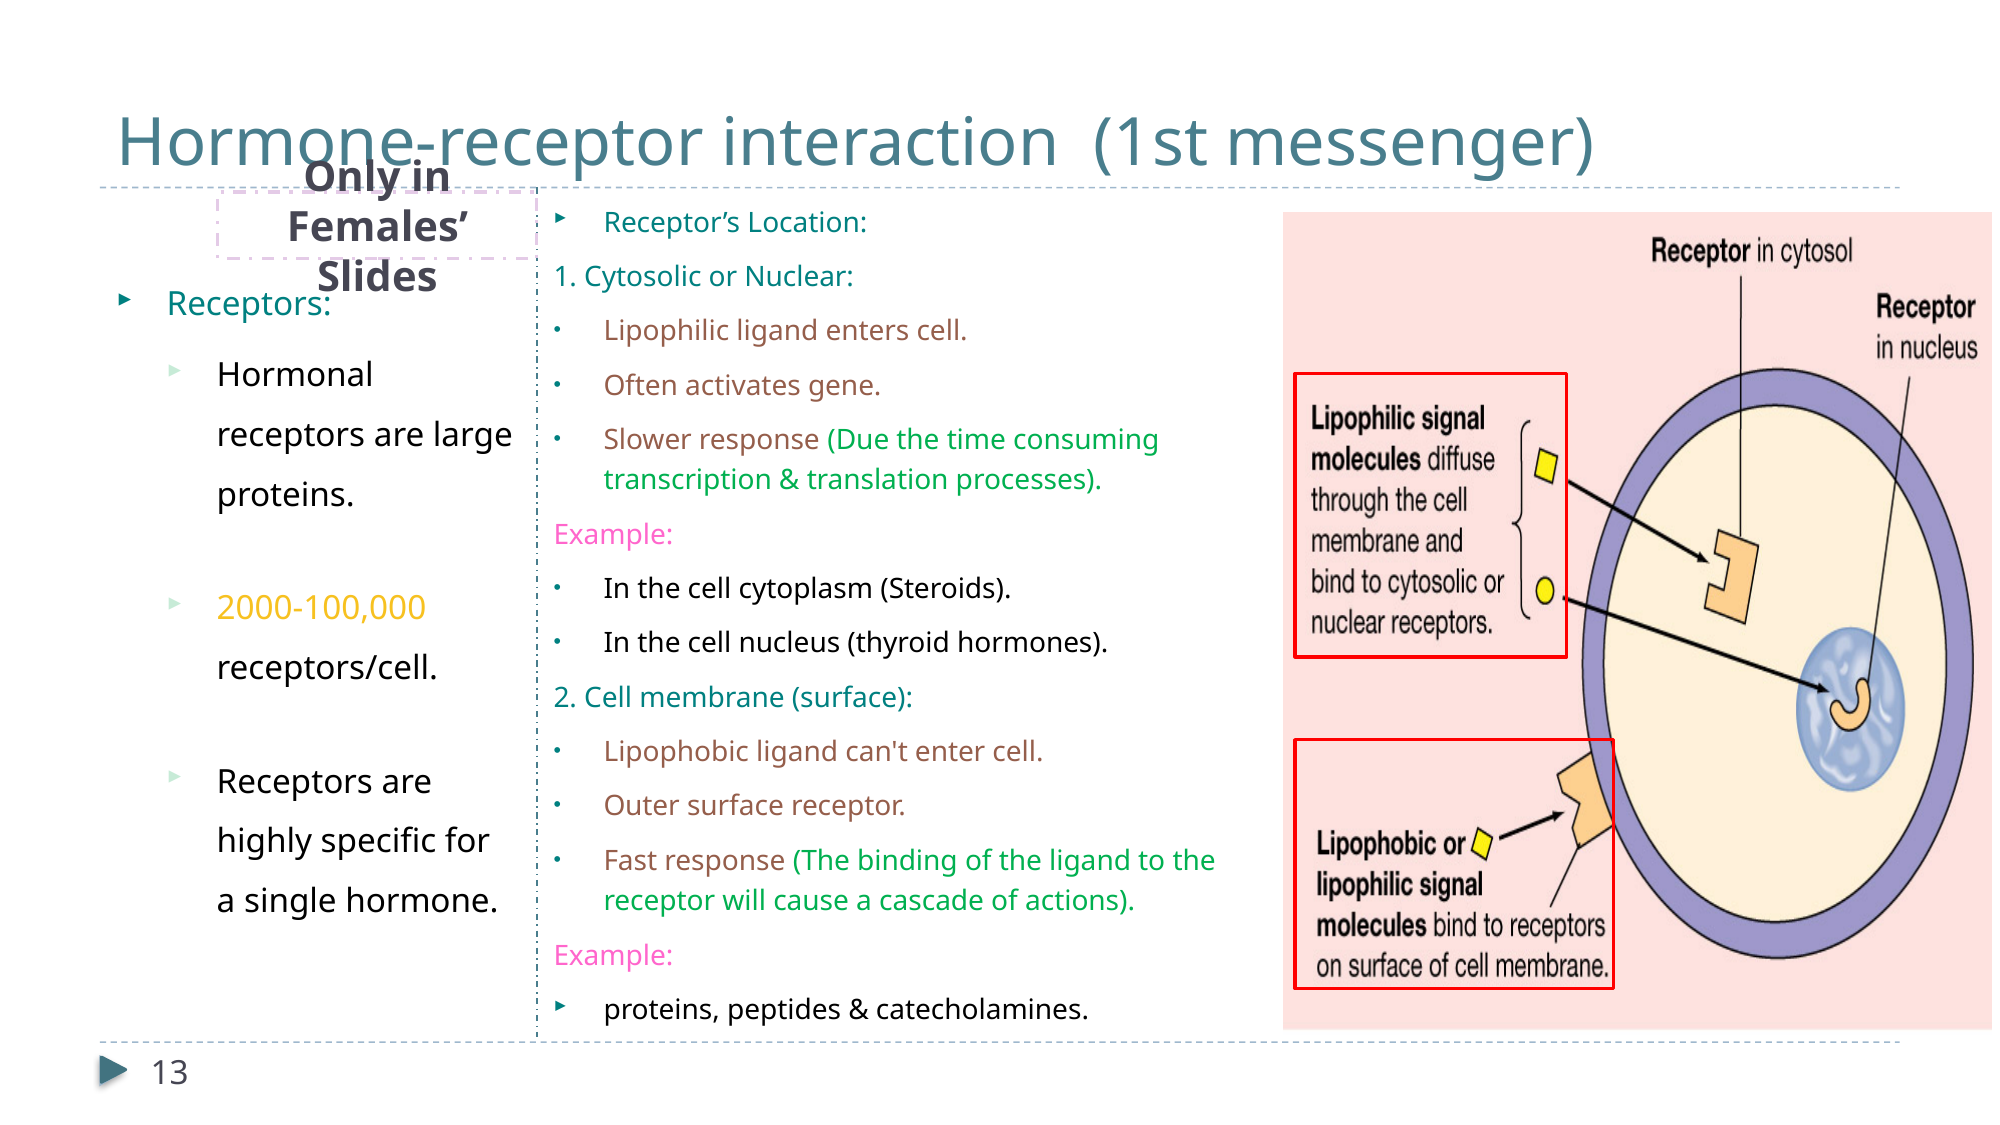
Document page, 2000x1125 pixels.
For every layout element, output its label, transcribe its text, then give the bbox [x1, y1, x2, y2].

picture [1282, 212, 1993, 1037]
text_box Receptor’s Location: 1. Cytosolic or Nuclear: Lipophilic ligand enters cell. Often activates gene. Slower response (Due the time consuming transcription & translation processes). Example: In the cell cytoplasm (Steroids). In the cell nucleus (thyroid hormones). 2. Cell membrane (surface): Lipophobic ligand can't enter cell. Outer surface receptor. Fast response (The binding of the ligand to the receptor will cause a cascade of actions). Example: proteins, peptides & catecholamines. [538, 188, 1284, 1014]
slide_number 13 [133, 1042, 568, 1103]
text_box Only in Females’ Slides [216, 190, 536, 260]
title Hormone-receptor interaction (1st messenger) [99, 24, 1900, 188]
list Receptors: Hormonal receptors are large proteins. 2000-100,000 receptors/cell. Receptors are highly specific for a single hormone. [99, 254, 531, 1010]
text_box [99, 1055, 128, 1084]
